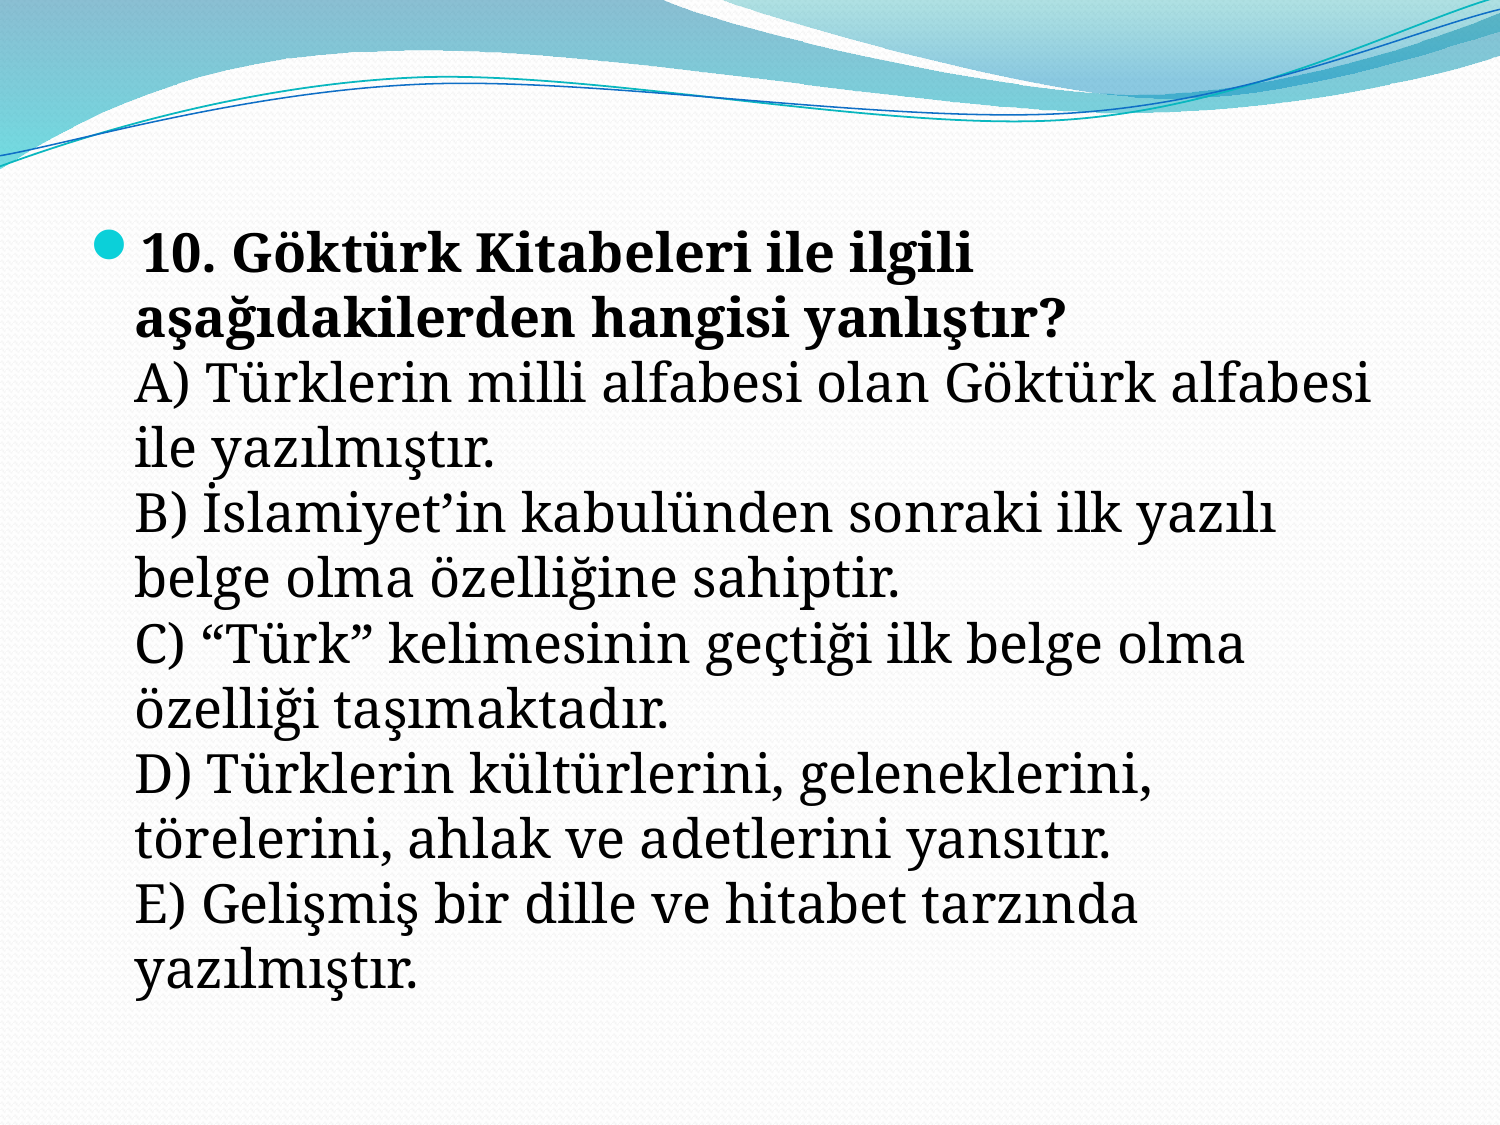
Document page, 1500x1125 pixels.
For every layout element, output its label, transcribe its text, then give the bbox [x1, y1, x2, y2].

list 10. Göktürk Kitabeleri ile ilgili aşağıdakilerden hangisi yanlıştır? A) Türklerin milli alfabesi olan Göktürk alfabesi ile yazılmıştır. B) İslamiyet’in kabulünden sonraki ilk yazılı belge olma özelliğine sahiptir. C) “Türk” kelimesinin geçtiği ilk belge olma özelliği taşımaktadır. D) Türklerin kültürlerini, geleneklerini, törelerini, ahlak ve adetlerini yansıtır. E) Gelişmiş bir dille ve hitabet tarzında yazılmıştır. [75, 210, 1425, 1038]
